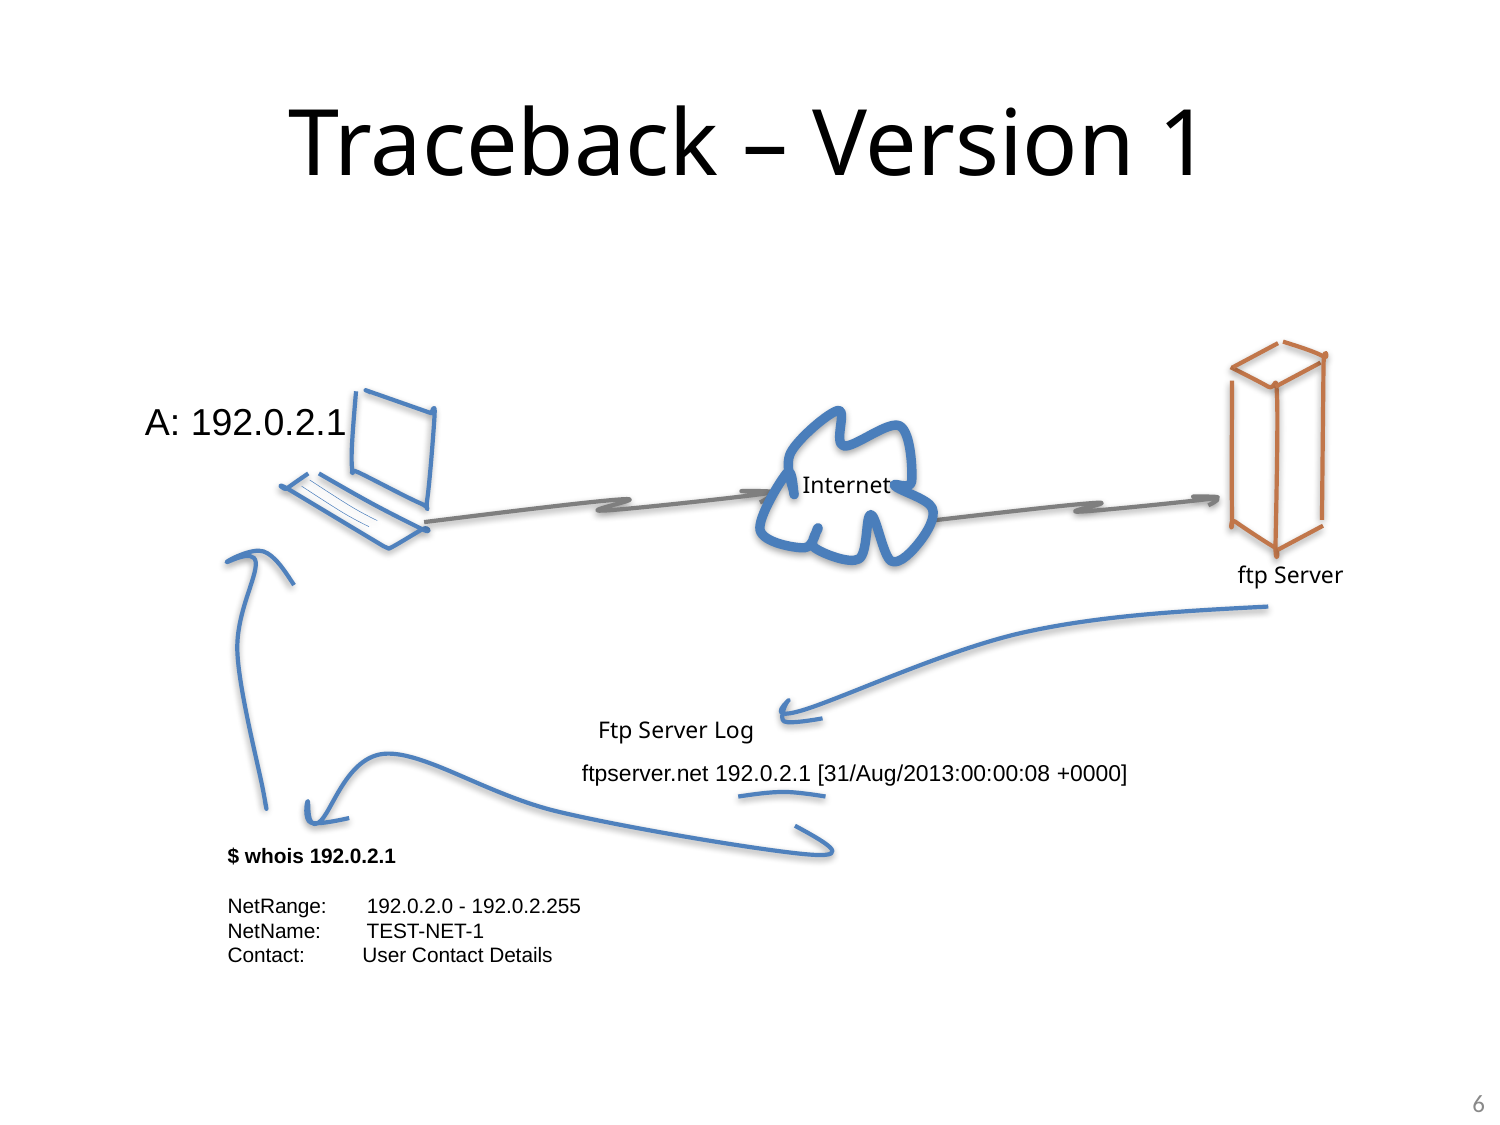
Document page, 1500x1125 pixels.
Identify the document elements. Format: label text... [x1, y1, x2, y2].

text_box A: 192.0.2.1 [130, 390, 278, 450]
text_box Ftp Server Log [583, 707, 770, 751]
text_box $ whois 192.0.2.1 NetRange: 192.0.2.0 - 192.0.2.255 NetName: TEST-NET-1 Contact: User Contact Details [212, 834, 596, 1000]
text_box [224, 548, 296, 811]
text_box Internet [788, 463, 906, 506]
text_box [778, 604, 1269, 725]
text_box [759, 409, 934, 563]
text_box ftp Server [1222, 553, 1359, 596]
text_box [937, 494, 1220, 523]
text_box [737, 789, 826, 799]
title Traceback – Version 1 [43, 45, 1457, 233]
text_box ftpserver.net 192.0.2.1 [31/Aug/2013:00:00:08 +0000] [567, 750, 1144, 794]
slide_number 6 [1149, 1072, 1500, 1125]
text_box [280, 389, 435, 549]
text_box [440, 488, 771, 523]
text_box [1230, 341, 1327, 558]
text_box [304, 751, 835, 858]
